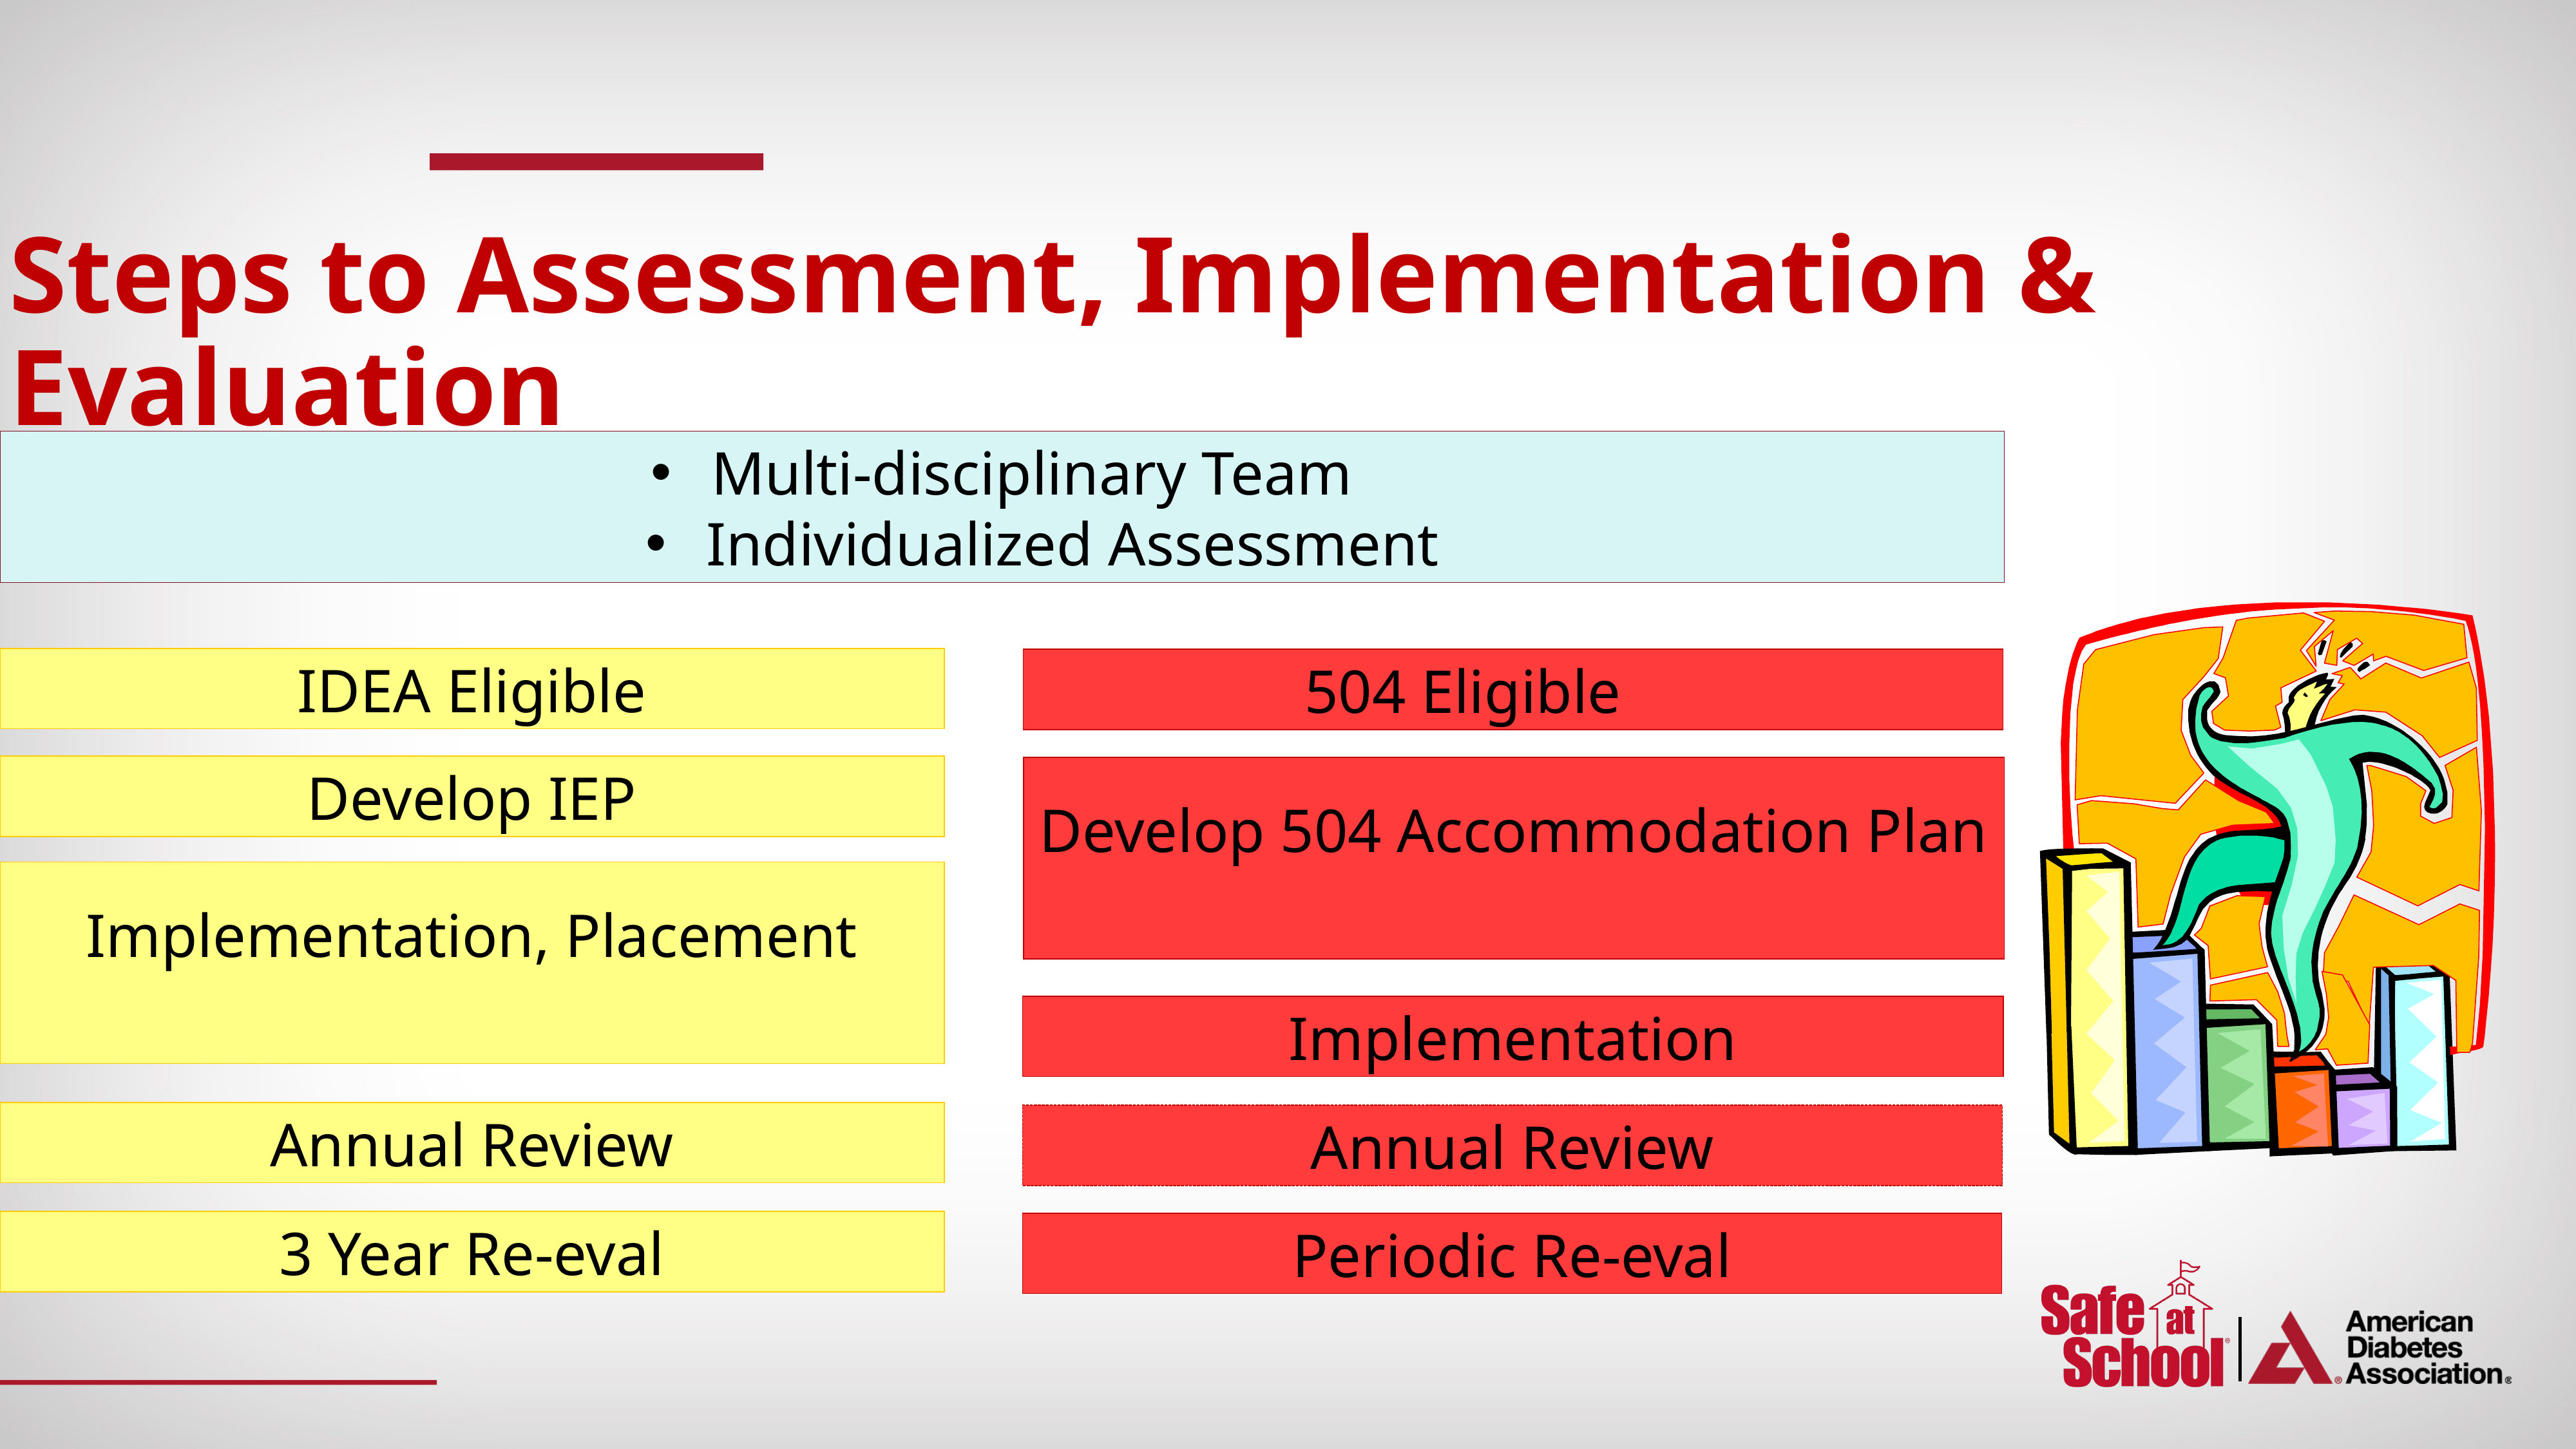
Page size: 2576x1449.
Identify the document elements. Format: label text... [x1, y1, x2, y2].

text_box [2039, 602, 2500, 1235]
picture [0, 0, 2576, 217]
text_box Steps to Assessment, Implementation & Evaluation [0, 217, 2576, 379]
picture [0, 379, 2576, 1449]
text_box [0, 431, 2005, 1295]
